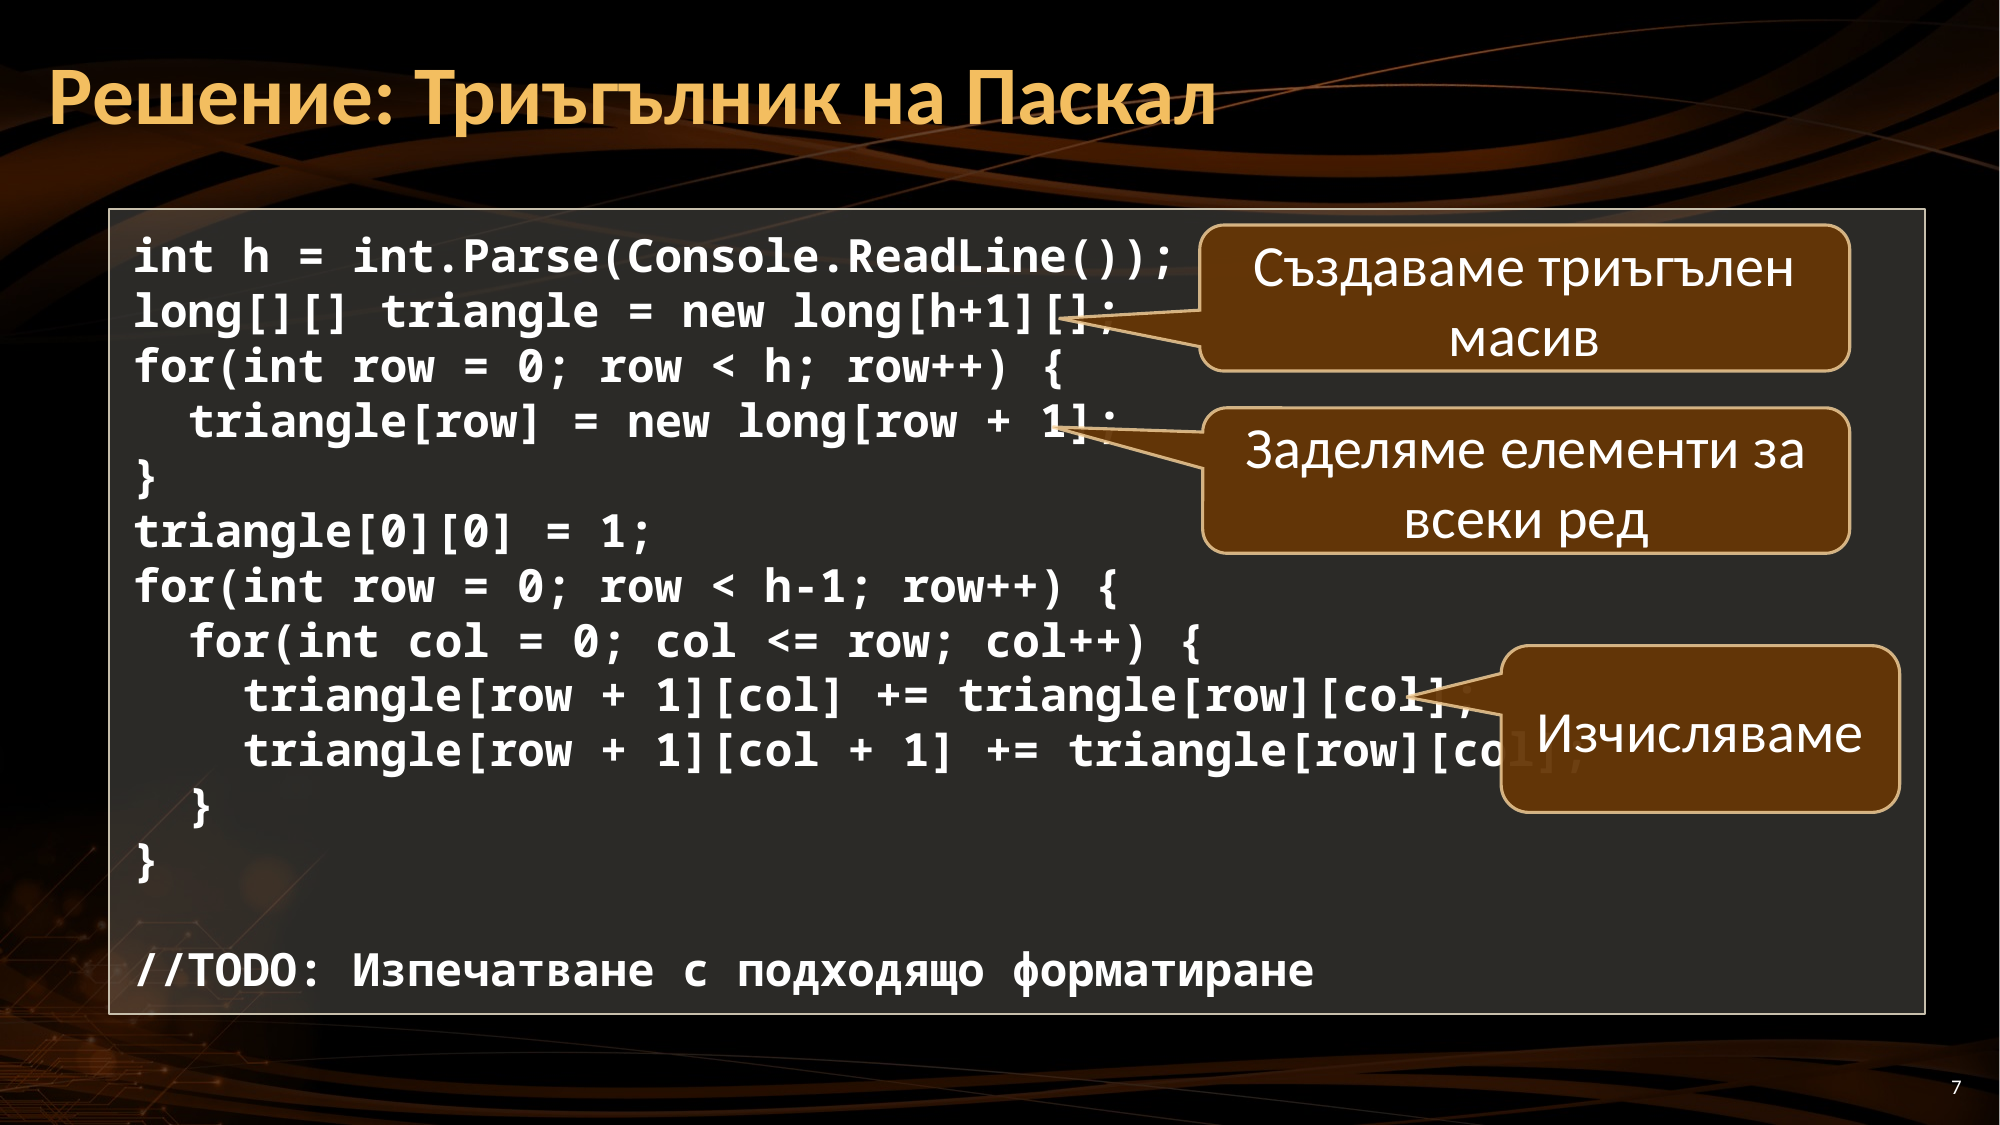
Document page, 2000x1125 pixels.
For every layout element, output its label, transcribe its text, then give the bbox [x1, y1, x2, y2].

list [31, 189, 1968, 1103]
picture [0, 0, 2000, 1125]
text_box Изчисляваме [1405, 644, 1901, 814]
text_box int h = int.Parse(Console.ReadLine()); long[][] triangle = new long[h+1][]; for(int row = 0; row < h; row++) { triangle[row] = new long[row + 1]; } triangle[0][0] = 1; for(int row = 0; row < h-1; row++) { for(int col = 0; col <= row; col++) { triangle[row + 1][col] += triangle[row][col]; triangle[row + 1][col + 1] += triangle[row][col]; } } //TODO: Изпечатване с подходящо форматиране [108, 208, 1925, 1014]
slide_number 7 [1897, 1070, 1968, 1103]
text_box Създаваме триъгълен масив [1058, 223, 1851, 373]
text_box Заделяме елементи за всеки ред [1052, 406, 1851, 555]
title Решение: Триъгълник на Паскал [30, 6, 1968, 189]
